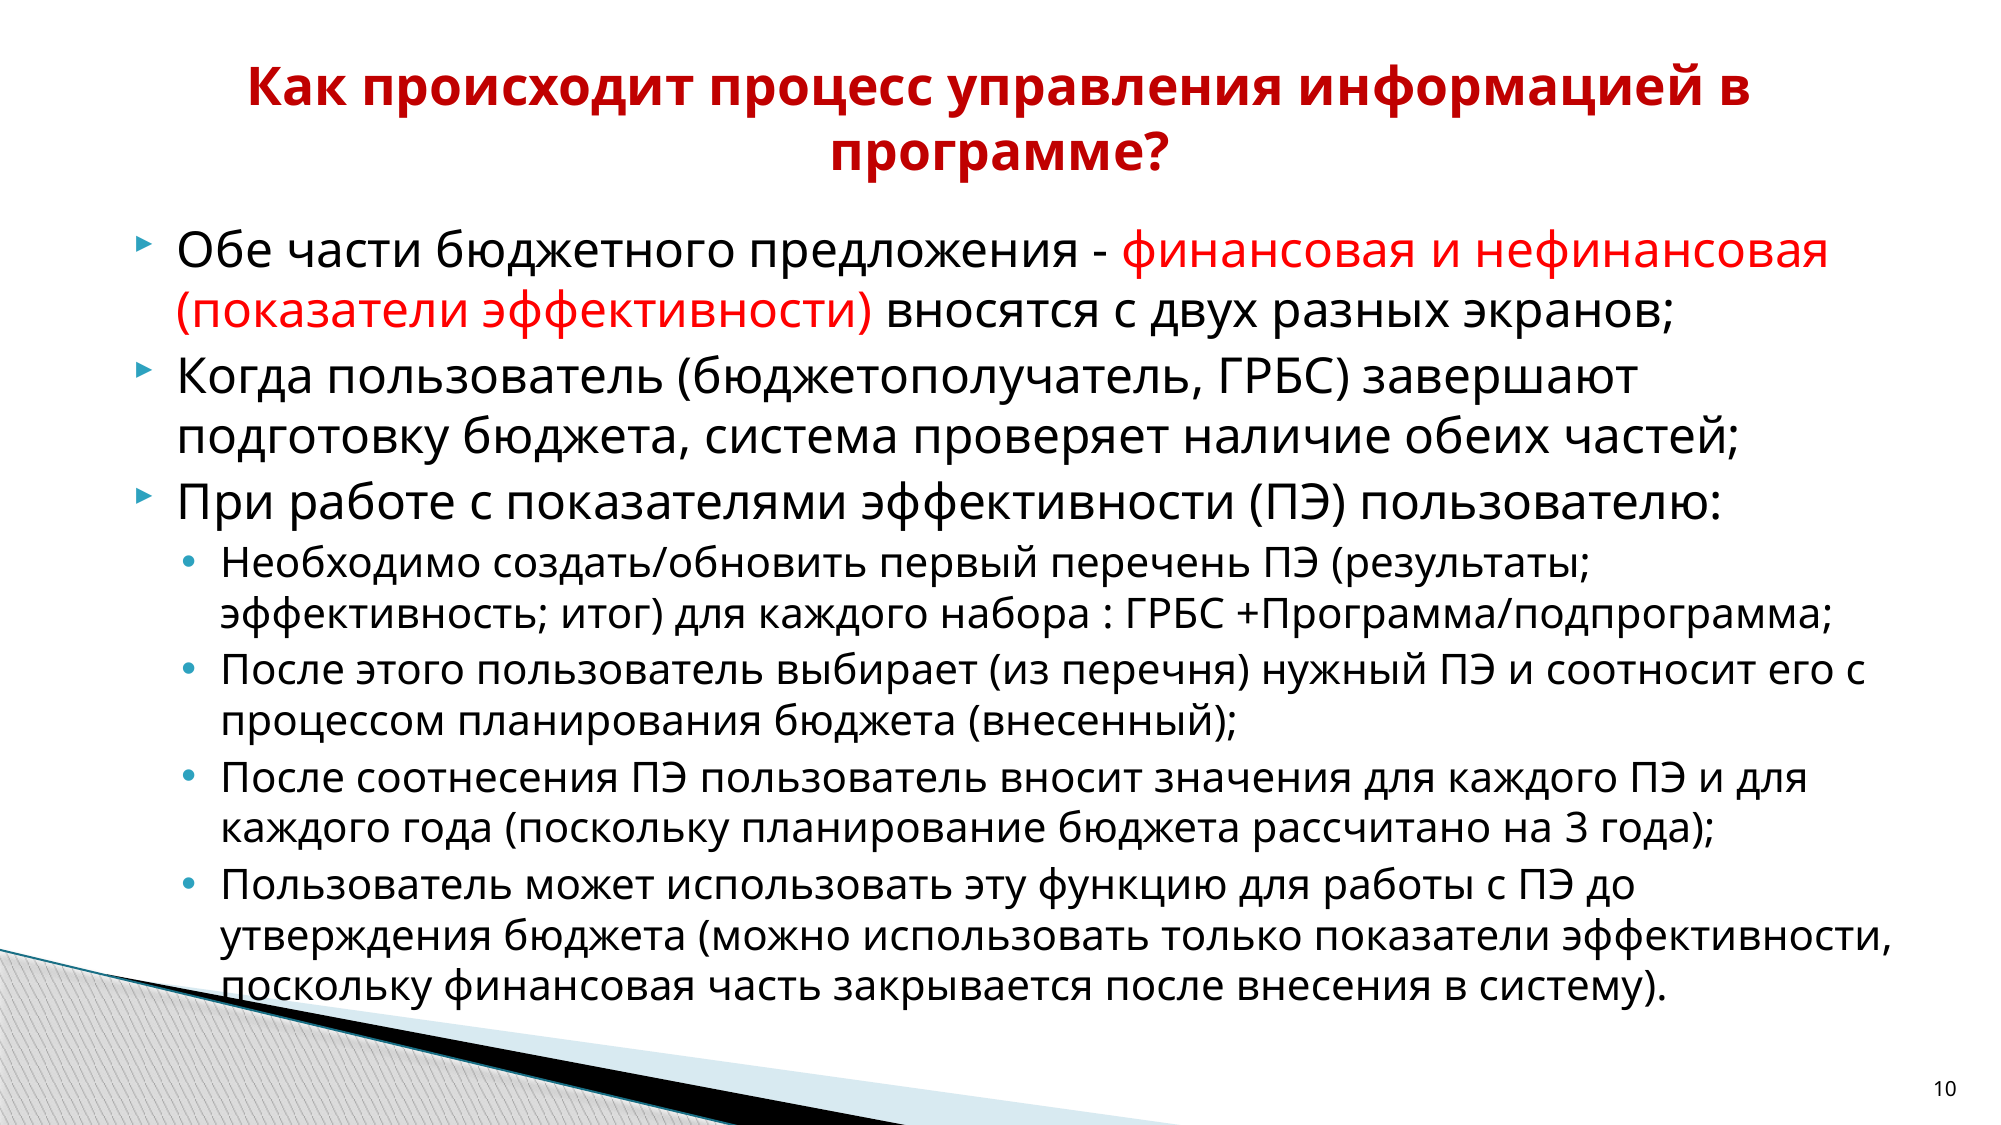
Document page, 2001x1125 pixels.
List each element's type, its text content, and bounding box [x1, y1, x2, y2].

title Как происходит процесс управления информацией в программе? [99, 45, 1900, 188]
slide_number 10 [1891, 1051, 1972, 1112]
list Обе части бюджетного предложения - финансовая и нефинансовая (показатели эффективности) вносятся с двух разных экранов; Когда пользователь (бюджетополучатель, ГРБС) завершают подготовку бюджета, система проверяет наличие обеих частей; При работе с показателями эффективности (ПЭ) пользователю: Необходимо создать/обновить первый перечень ПЭ (результаты; эффективность; итог) для каждого набора : ГРБС +Программа/подпрограмма; После этого пользователь выбирает (из перечня) нужный ПЭ и соотносит его с процессом планирования бюджета (внесенный); После соотнесения ПЭ пользователь вносит значения для каждого ПЭ и для каждого года (поскольку планирование бюджета рассчитано на 3 года); Пользователь может использовать эту функцию для работы с ПЭ до утверждения бюджета (можно использовать только показатели эффективности, поскольку финансовая часть закрывается после внесения в систему). [99, 210, 1923, 1029]
